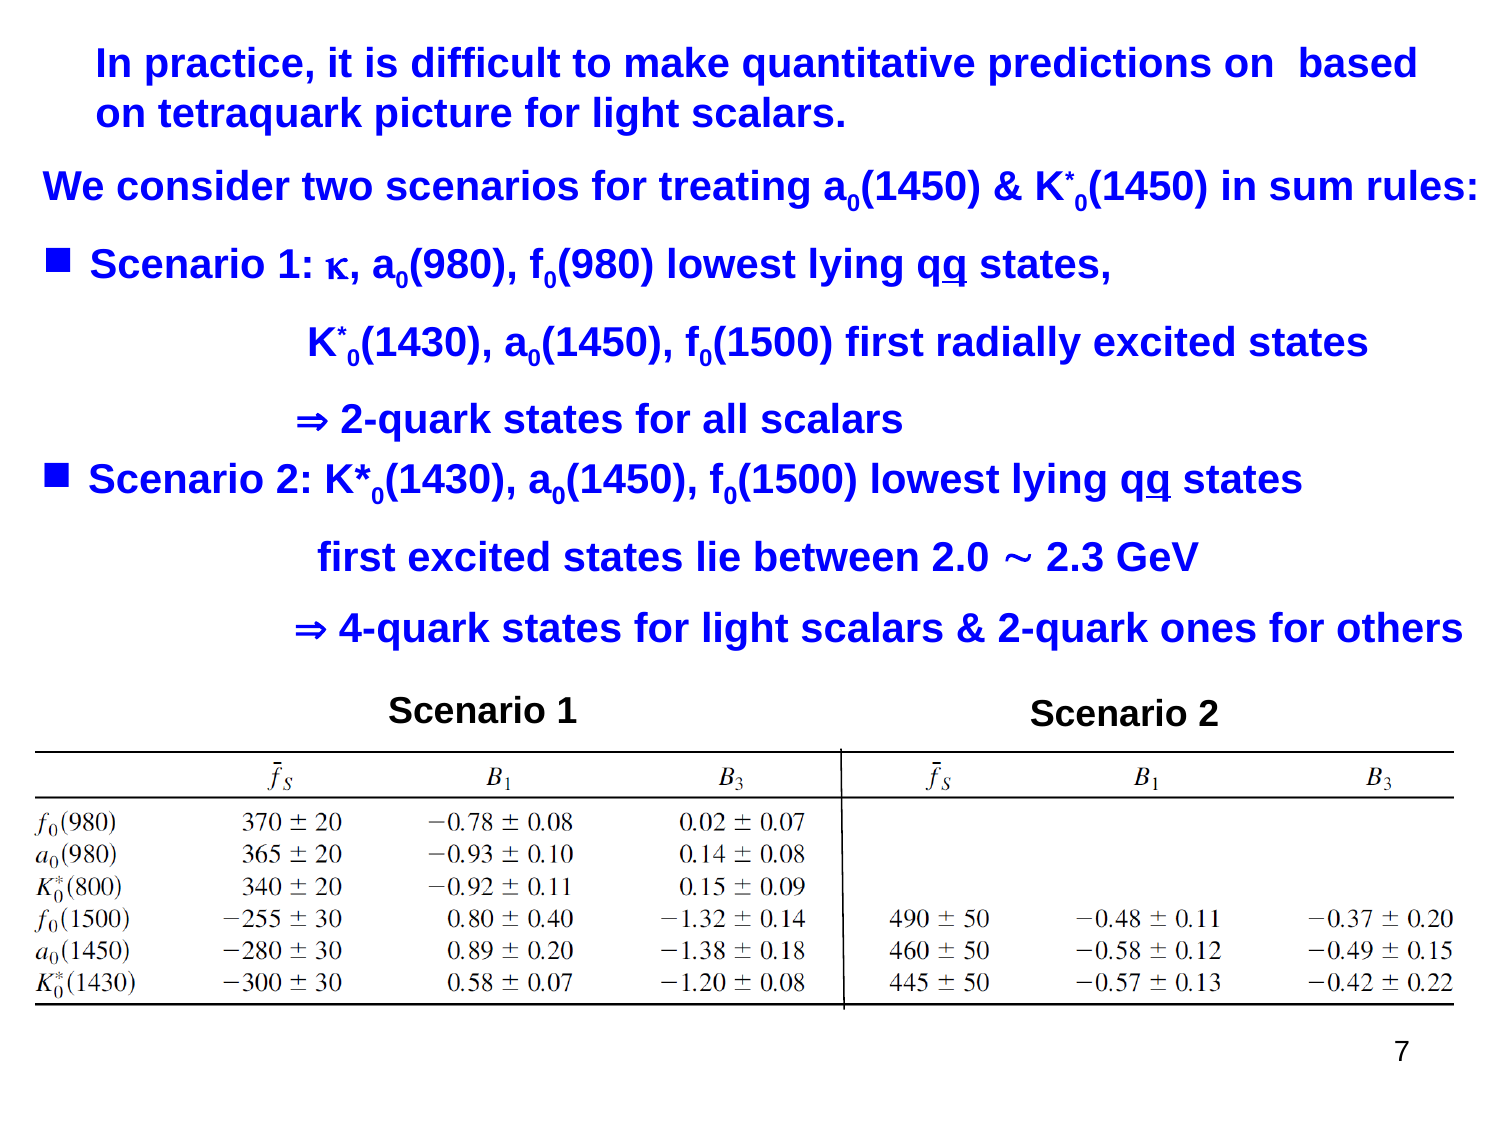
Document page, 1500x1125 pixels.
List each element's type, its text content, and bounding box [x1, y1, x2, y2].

slide_number 7 [1074, 1024, 1426, 1103]
text_box Scenario 1 [373, 679, 770, 739]
text_box Scenario 2 [1014, 681, 1412, 742]
picture [28, 746, 1460, 1009]
text_box Scenario 2: K*0(1430), a0(1450), f0(1500) lowest lying qq states first excited states lie between 2.0  2.3 GeV  4-quark states for light scalars & 2-quark ones for others [26, 444, 1487, 658]
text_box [840, 748, 845, 1010]
text_box We consider two scenarios for treating a0(1450) & K*0(1450) in sum rules: Scenario 1: , a0(980), f0(980) lowest lying qq states, K*0(1430), a0(1450), f0(1500) first radially excited states  2-quark states for all scalars [27, 151, 1497, 450]
